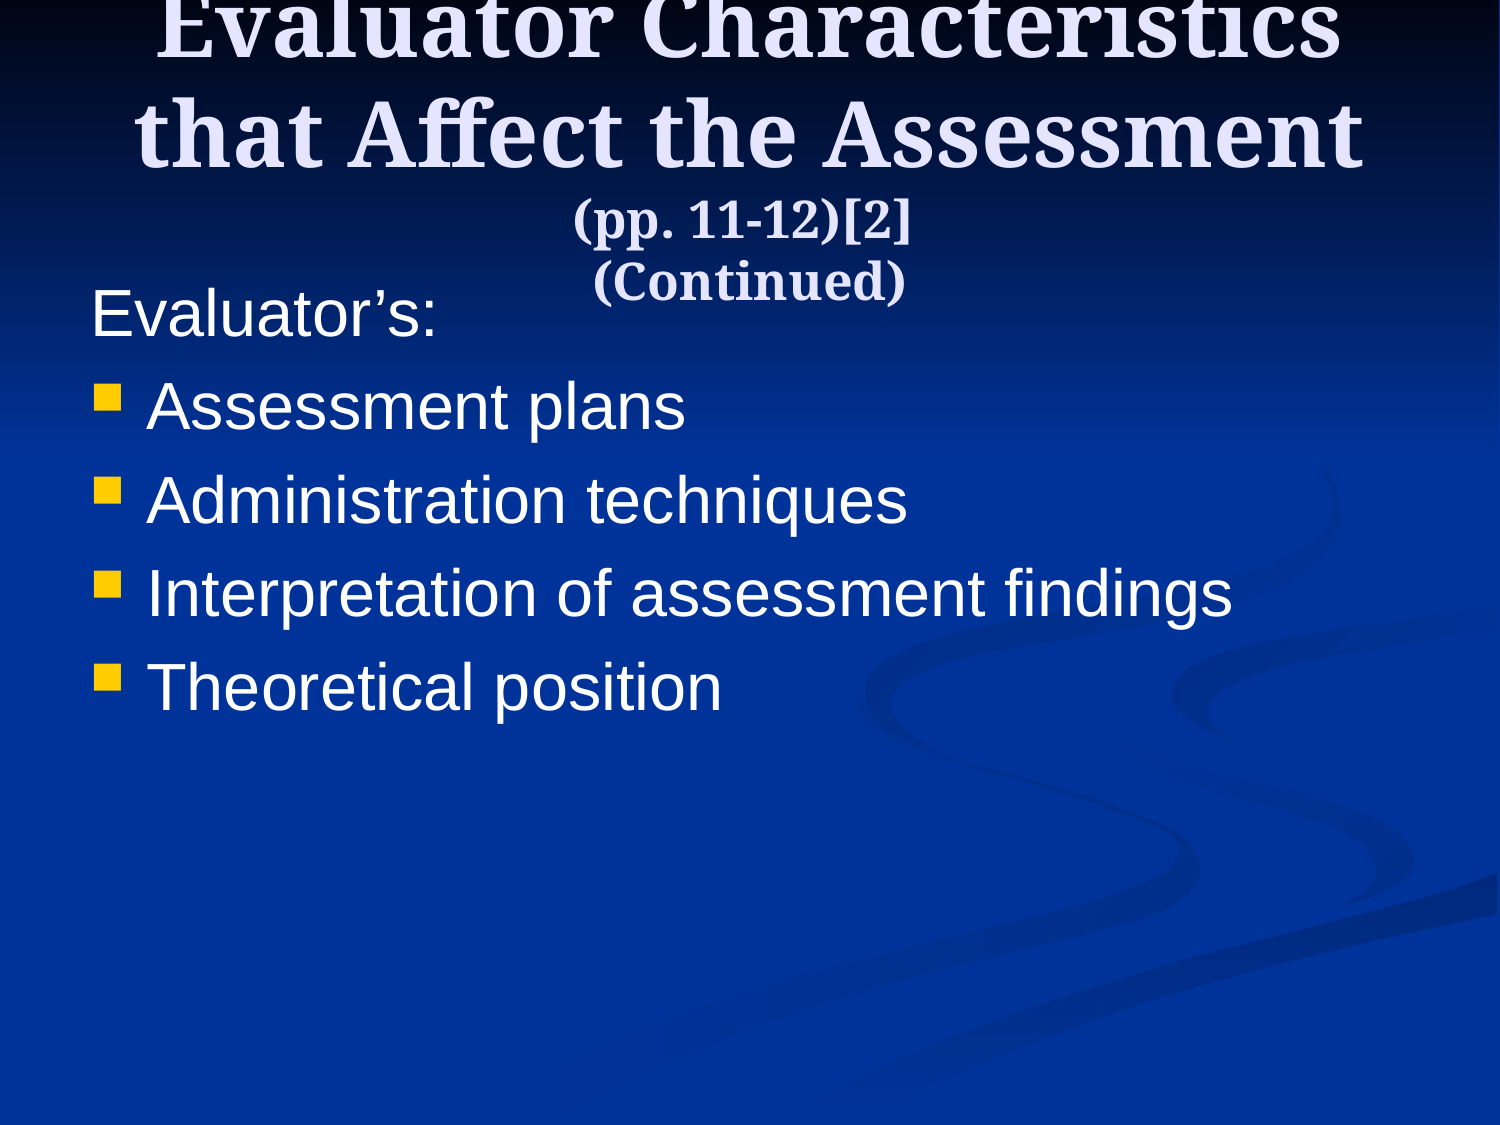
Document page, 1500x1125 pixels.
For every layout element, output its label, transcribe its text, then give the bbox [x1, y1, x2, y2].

title Evaluator Characteristics that Affect the Assessment (pp. 11-12)[2] (Continued) [75, 45, 1425, 233]
list Evaluator’s: Assessment plans Administration techniques Interpretation of assessment findings Theoretical position [75, 262, 1425, 1005]
